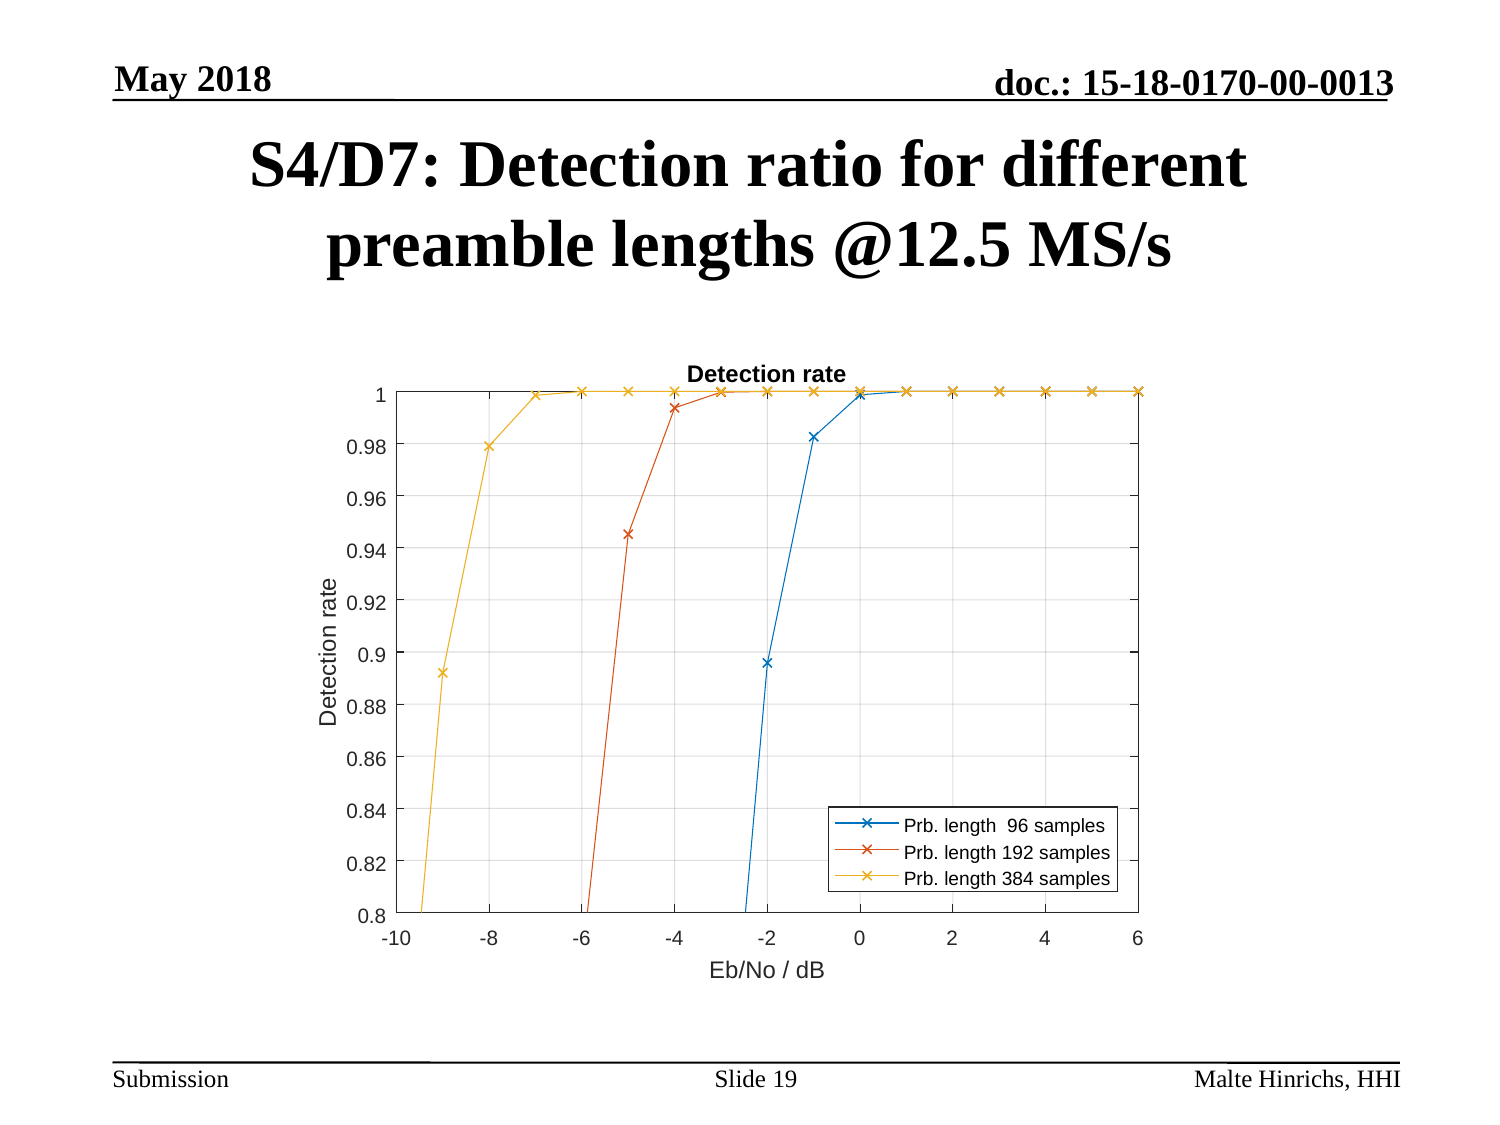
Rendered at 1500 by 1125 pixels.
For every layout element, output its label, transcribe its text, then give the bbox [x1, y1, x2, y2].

title S4/D7: Detection ratio for different preamble lengths @12.5 MS/s [112, 112, 1388, 288]
footer Malte Hinrichs, HHI [878, 1061, 1402, 1093]
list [271, 343, 1229, 982]
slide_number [114, 54, 423, 100]
slide_number Slide 19 [712, 1061, 800, 1123]
